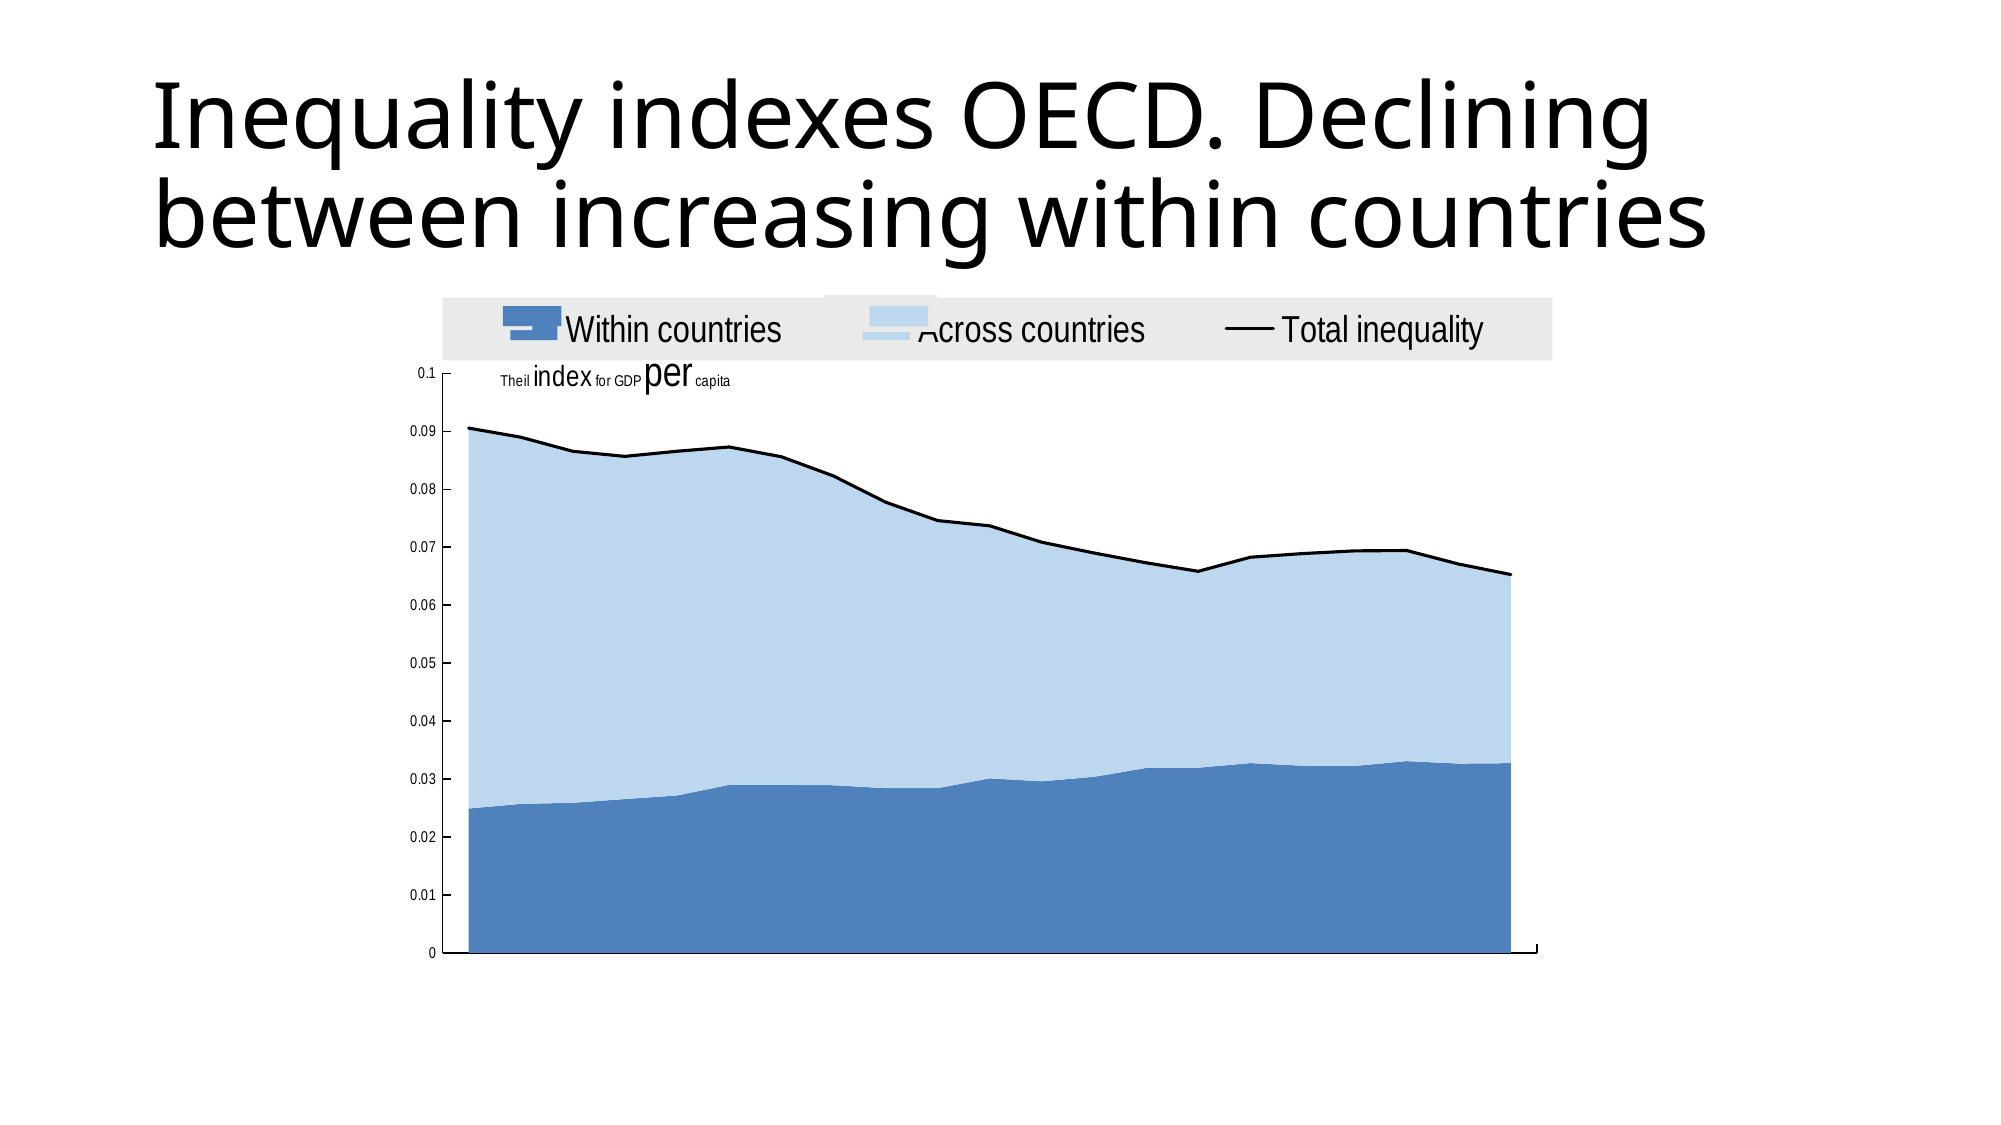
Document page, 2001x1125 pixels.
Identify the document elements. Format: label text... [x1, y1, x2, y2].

title Inequality indexes OECD. Declining between increasing within countries [137, 59, 1863, 278]
chart [409, 277, 1566, 992]
